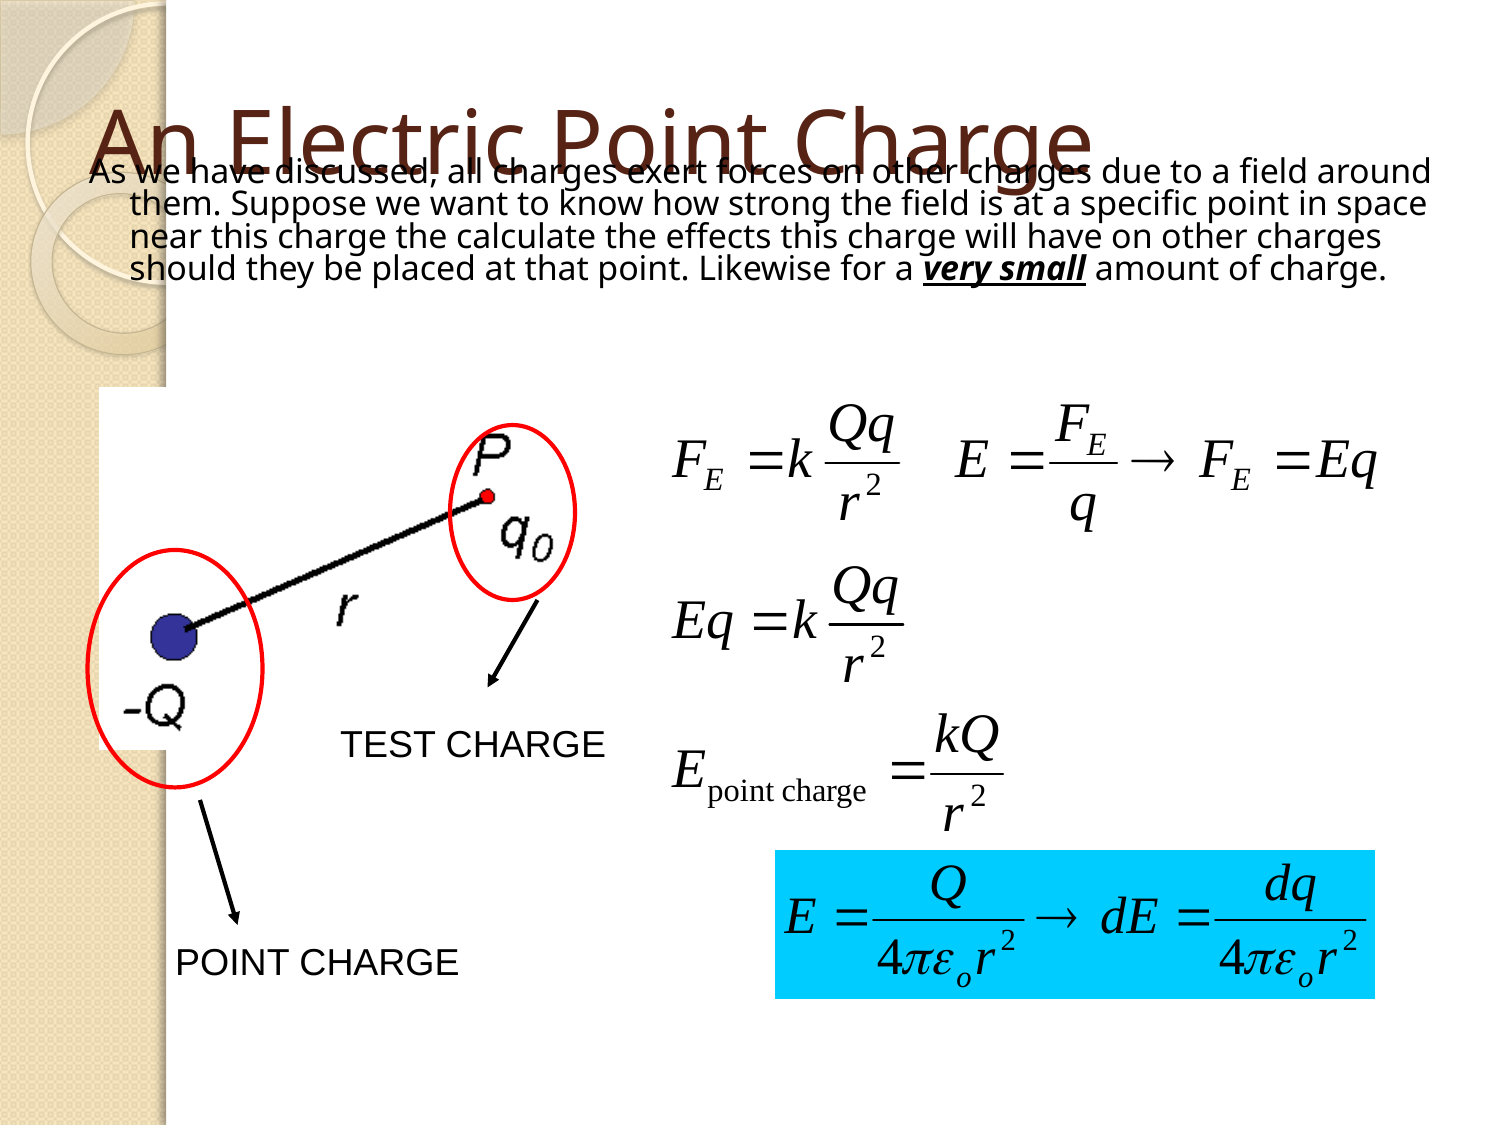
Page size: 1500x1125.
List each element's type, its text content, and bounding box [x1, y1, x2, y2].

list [662, 387, 1388, 844]
text_box [199, 799, 240, 925]
text_box [120, 762, 230, 788]
list As we have discussed, all charges exert forces on other charges due to a field around them. Suppose we want to know how strong the field is at a specific point in space near this charge the calculate the effects this charge will have on other charges should they be placed at that point. Likewise for a very small amount of charge. [62, 149, 1450, 313]
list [774, 849, 1376, 1000]
text_box TEST CHARGE [325, 712, 622, 773]
text_box POINT CHARGE [160, 930, 475, 991]
text_box [87, 631, 92, 707]
title An Electric Point Charge [75, 45, 1425, 149]
picture [99, 387, 598, 751]
